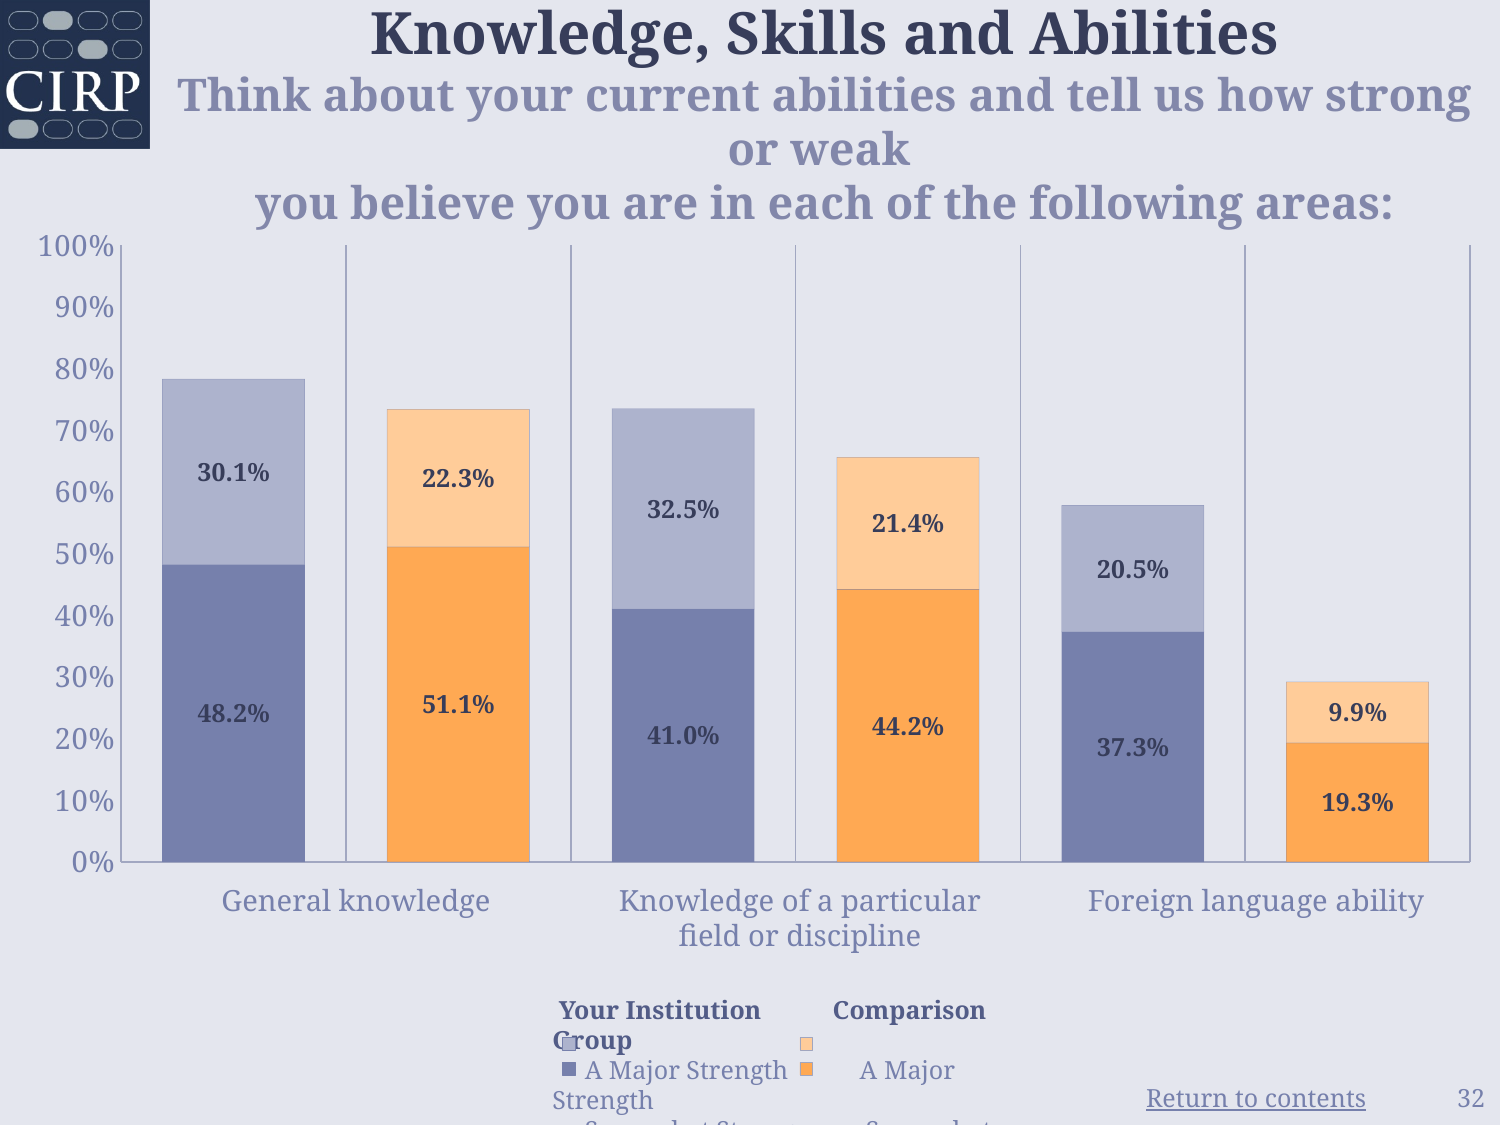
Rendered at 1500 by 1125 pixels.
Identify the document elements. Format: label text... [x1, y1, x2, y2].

title Knowledge, Skills and Abilities Think about your current abilities and tell us how strong or weak you believe you are in each of the following areas: [149, 24, 1500, 201]
text_box Foreign language ability [1037, 891, 1475, 925]
text_box [799, 1062, 813, 1075]
slide_number 32 [1424, 1049, 1500, 1125]
text_box Your Institution Comparison Group A Major Strength A Major Strength Somewhat Strong Somewhat Strong [537, 987, 1075, 1125]
text_box [562, 1037, 575, 1050]
text_box General knowledge [137, 896, 575, 925]
text_box [799, 1037, 813, 1050]
text_box Knowledge of a particular field or discipline [587, 896, 1013, 960]
text_box [562, 1062, 575, 1075]
chart [37, 224, 1472, 888]
picture [0, 0, 150, 149]
